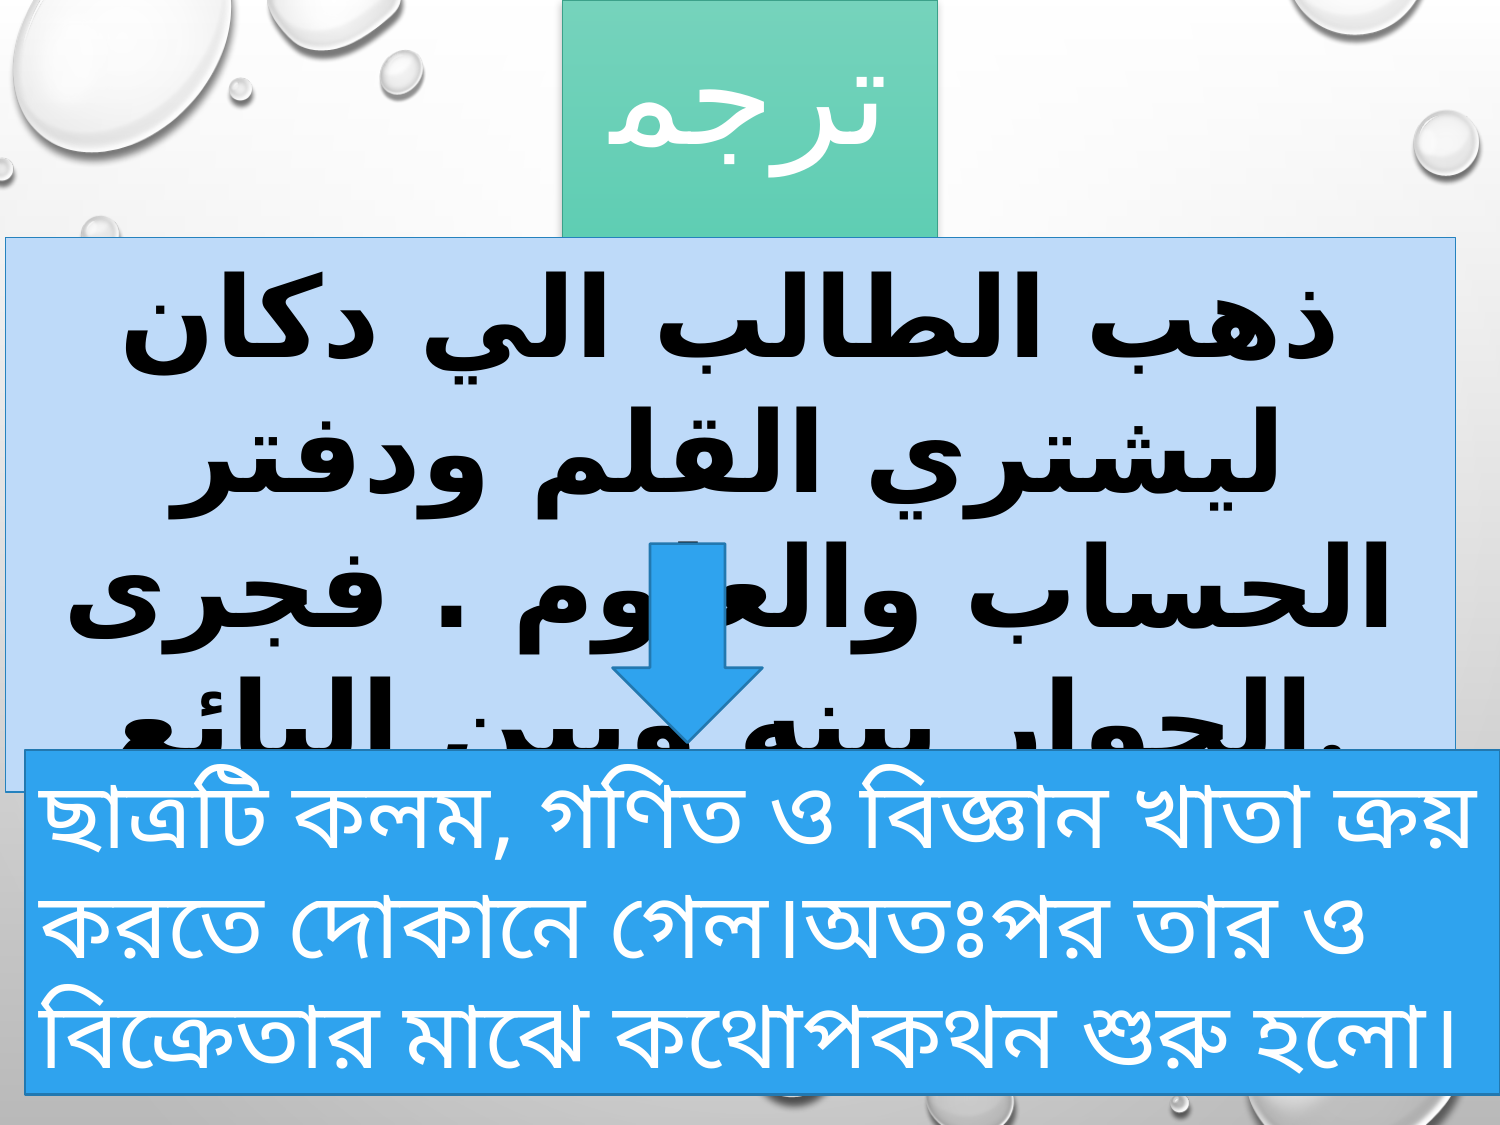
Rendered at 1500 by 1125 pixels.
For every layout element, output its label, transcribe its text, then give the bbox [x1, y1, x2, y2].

text_box ترجمة [562, 0, 938, 237]
picture [0, 0, 1500, 1125]
text_box ذهب الطالب الي دكان ليشتري القلم ودفتر الحساب والعلوم . فجرى الحوار بينه وبين البائع. [5, 237, 1456, 793]
text_box ছাত্রটি কলম, গণিত ও বিজ্ঞান খাতা ক্রয় করতে দোকানে গেল।অতঃপর তার ও বিক্রেতার মাঝে কথোপকথন শুরু হলো। [24, 749, 1500, 1096]
picture [938, 0, 1500, 749]
text_box [611, 542, 764, 744]
